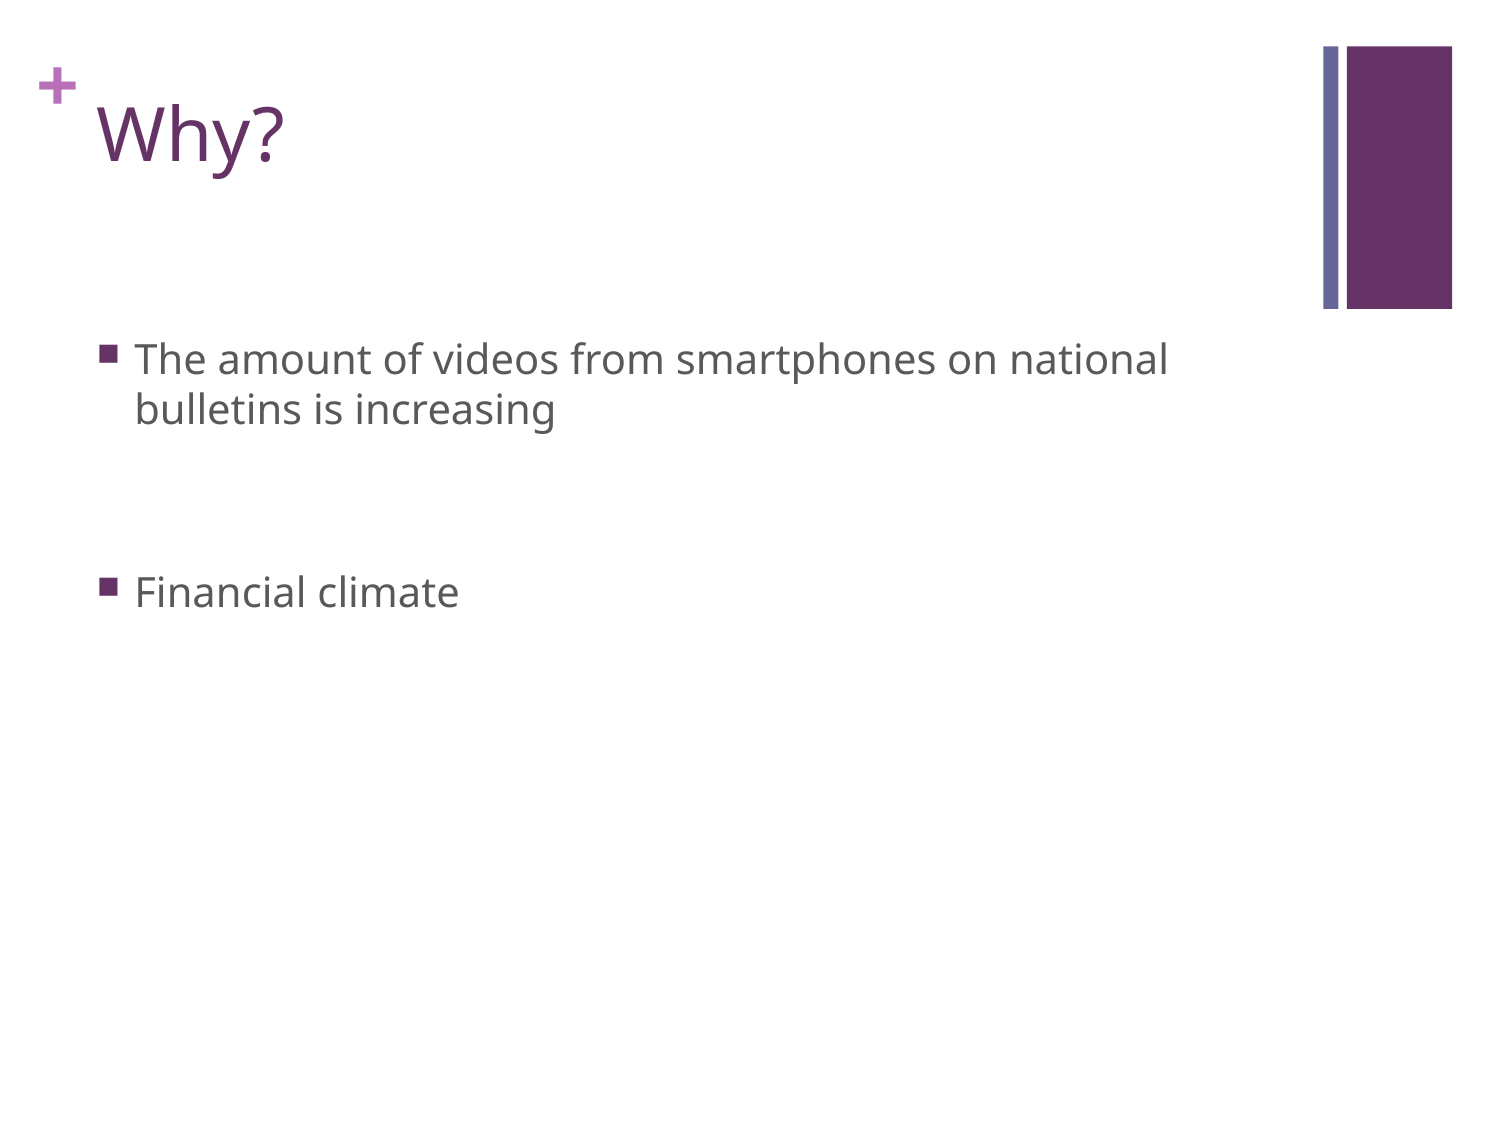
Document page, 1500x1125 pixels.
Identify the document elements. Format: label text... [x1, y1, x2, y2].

title Why? [81, 79, 1322, 263]
list The amount of videos from smartphones on national bulletins is increasing Financial climate [81, 324, 1322, 1005]
